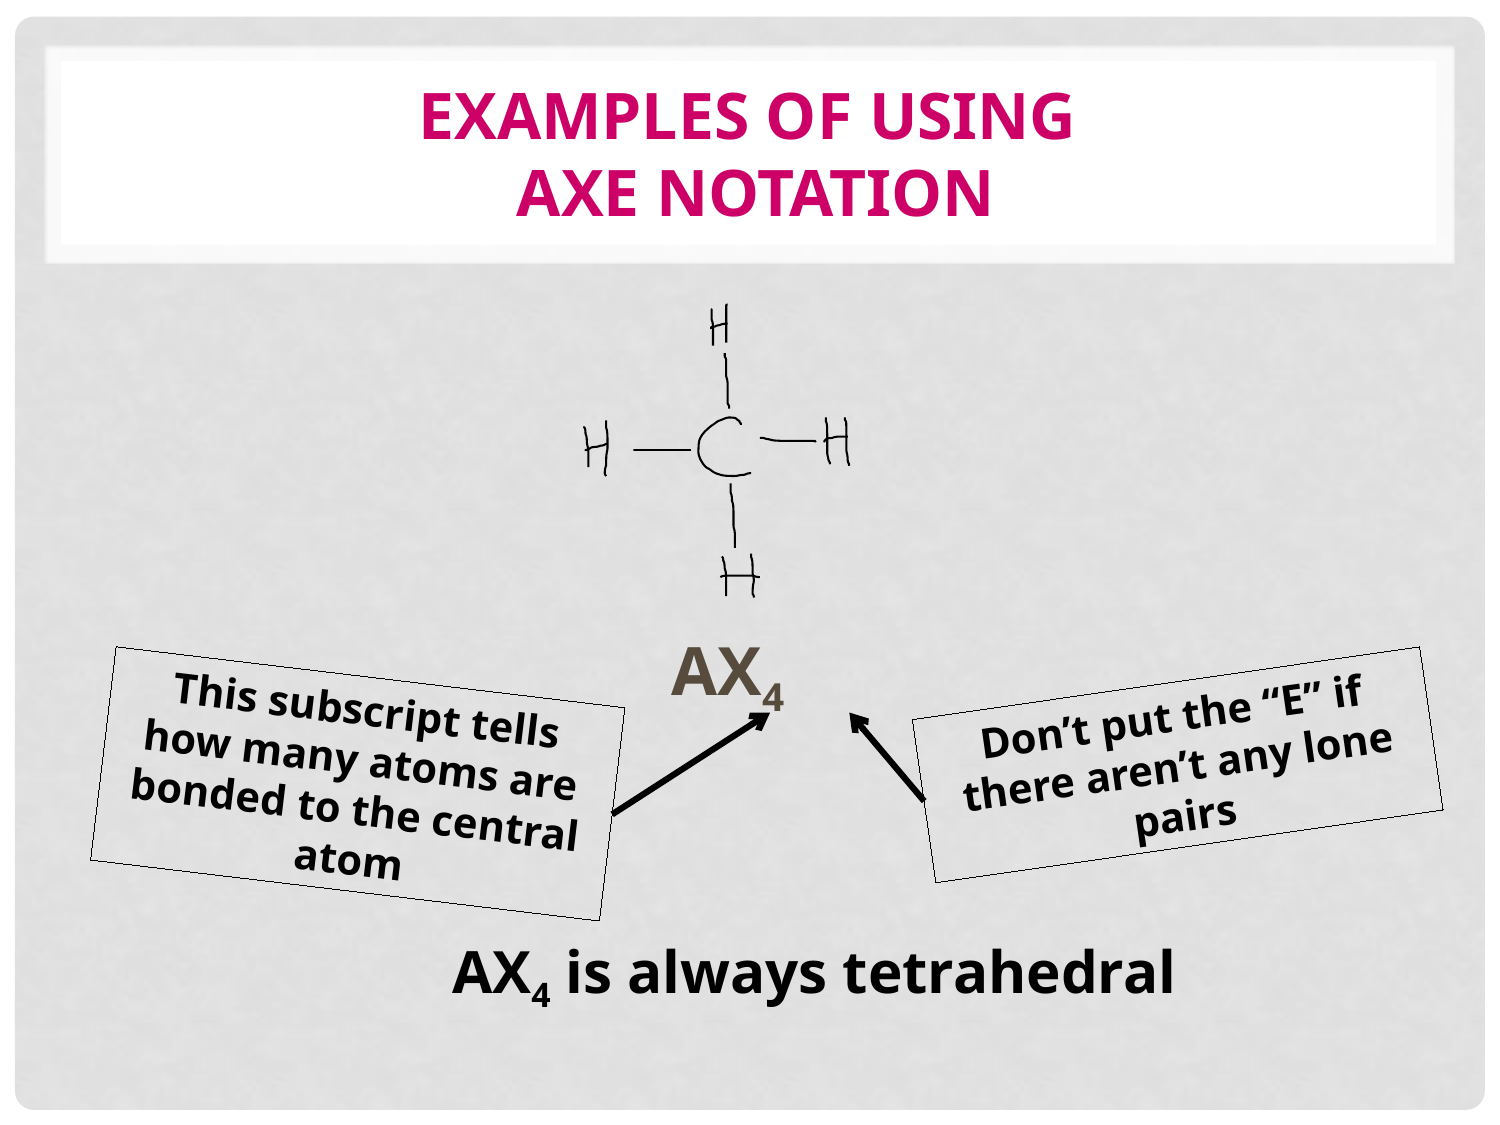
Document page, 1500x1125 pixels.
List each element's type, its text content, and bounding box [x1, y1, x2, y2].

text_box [614, 712, 771, 791]
text_box This subscript tells how many atoms are bonded to the central atom [90, 646, 625, 921]
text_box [849, 712, 925, 803]
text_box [583, 304, 850, 598]
title Examples of using axe notation [69, 66, 1425, 238]
list [75, 287, 1425, 1075]
text_box AX4 is always tetrahedral [437, 927, 1475, 1022]
text_box Don’t put the “E” if there aren’t any lone pairs [924, 646, 1444, 883]
text_box AX4 [637, 620, 876, 746]
